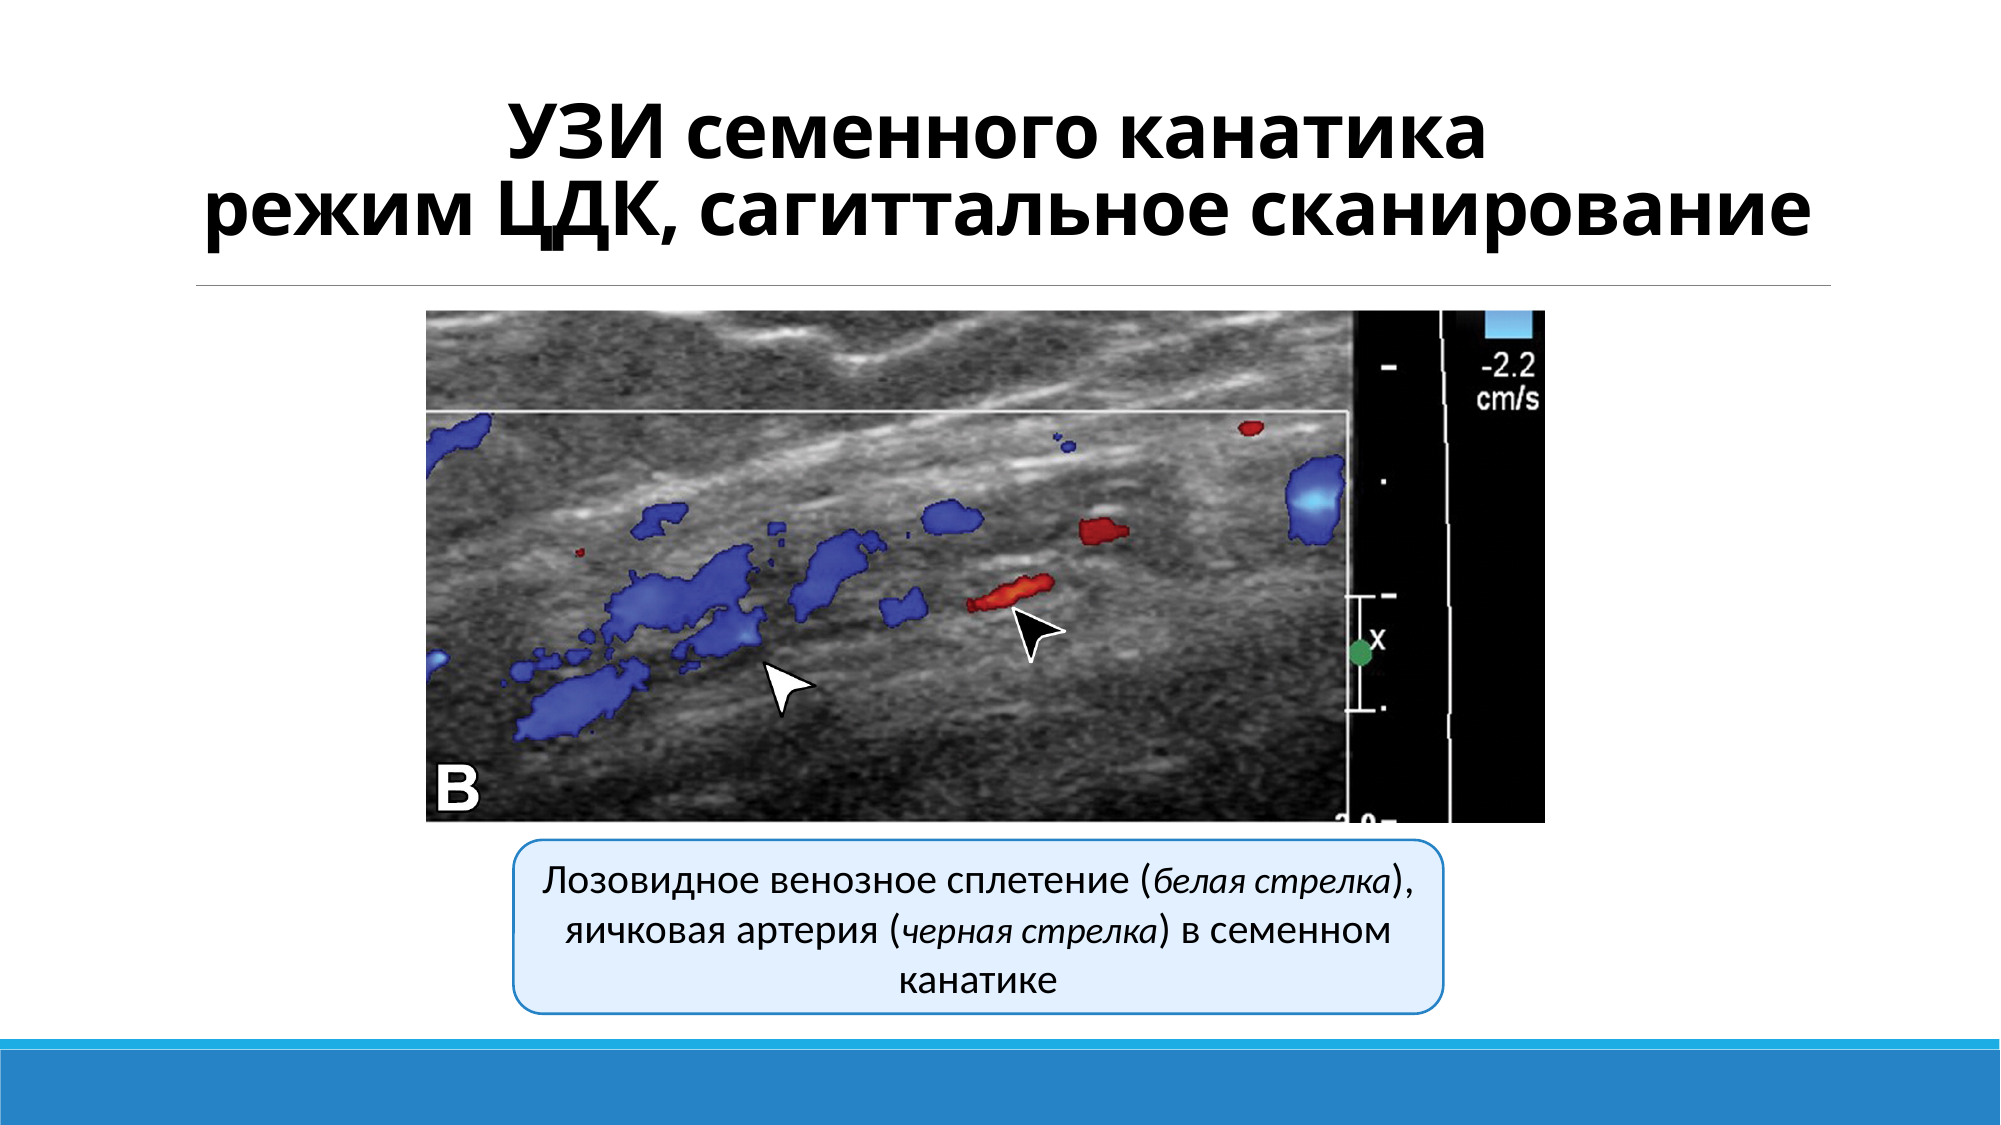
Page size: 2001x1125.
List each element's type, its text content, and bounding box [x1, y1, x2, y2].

text_box Лозовидное венозное сплетение (белая стрелка), яичковая артерия (черная стрелка) в семенном канатике [512, 838, 1445, 1016]
picture [411, 302, 1546, 823]
title УЗИ семенного канатика режим ЦДК, сагиттальное сканирование [182, 20, 1833, 259]
